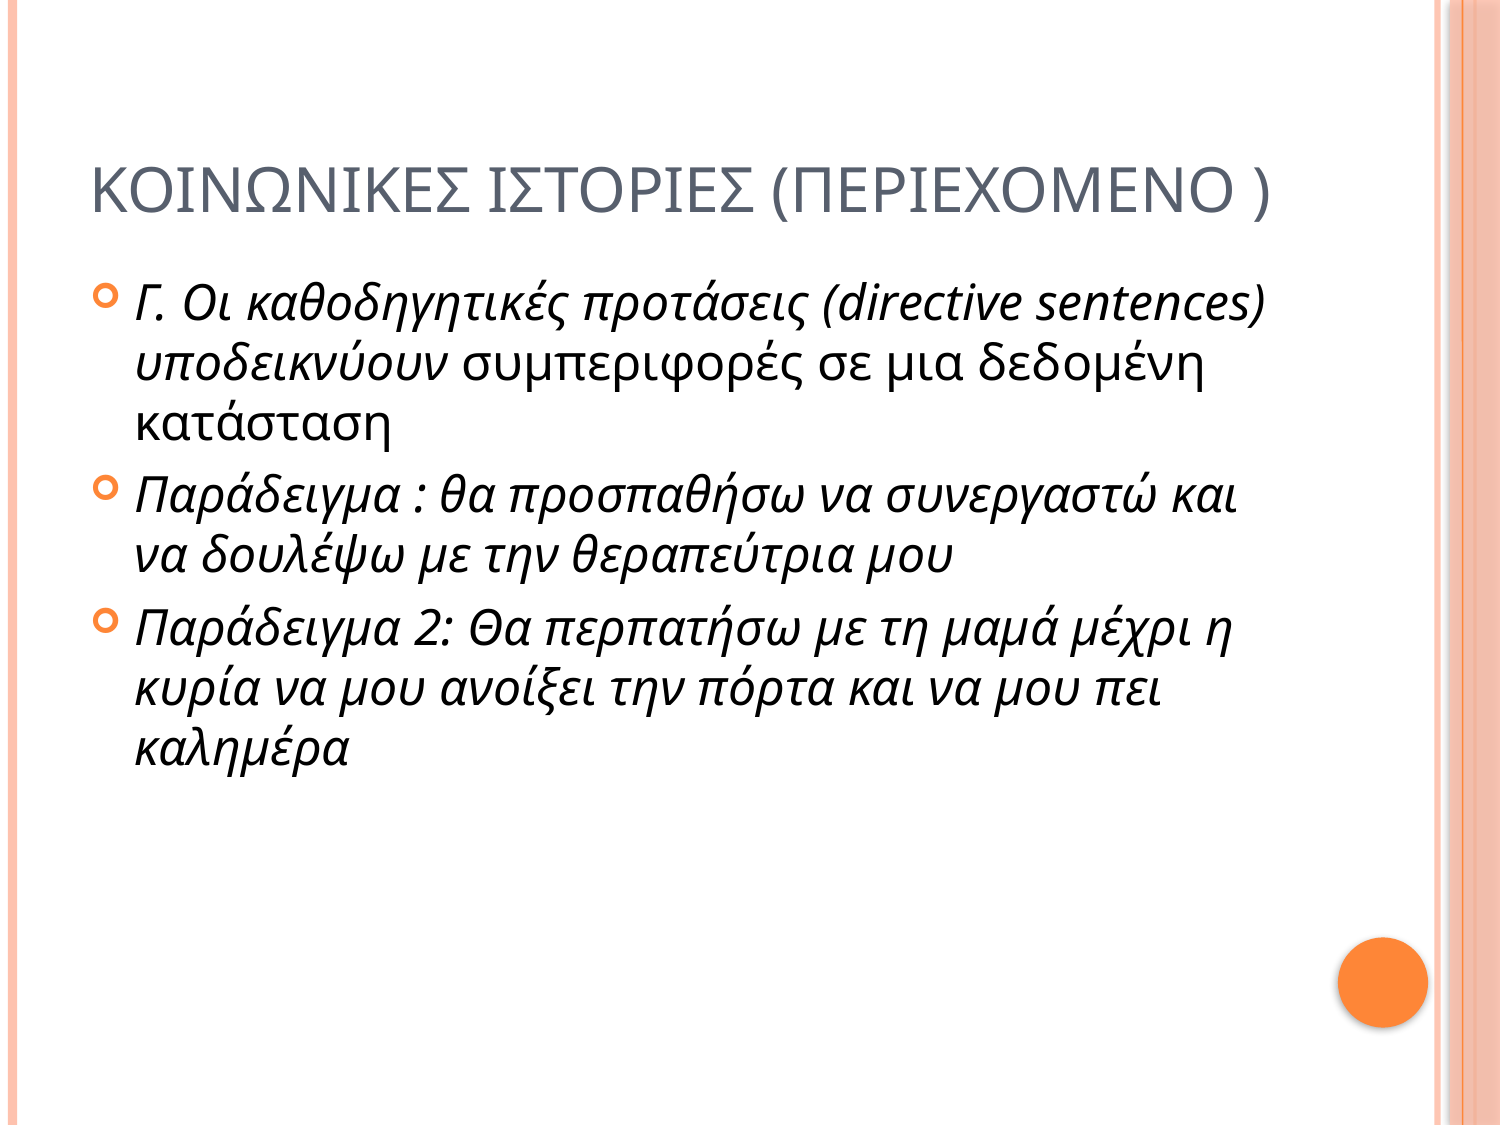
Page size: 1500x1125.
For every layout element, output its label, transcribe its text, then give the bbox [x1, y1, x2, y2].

list Γ. Οι καθοδηγητικές προτάσεις (directive sentences) υποδεικνύουν συμπεριφορές σε μια δεδομένη κατάσταση Παράδειγμα : θα προσπαθήσω να συνεργαστώ και να δουλέψω με την θεραπεύτρια μου Παράδειγμα 2: Θα περπατήσω με τη μαμά μέχρι η κυρία να μου ανοίξει την πόρτα και να μου πει καλημέρα [74, 262, 1301, 1063]
title Κοινωνικεσ ιστοριεσ (περιεχομενο ) [75, 45, 1300, 233]
